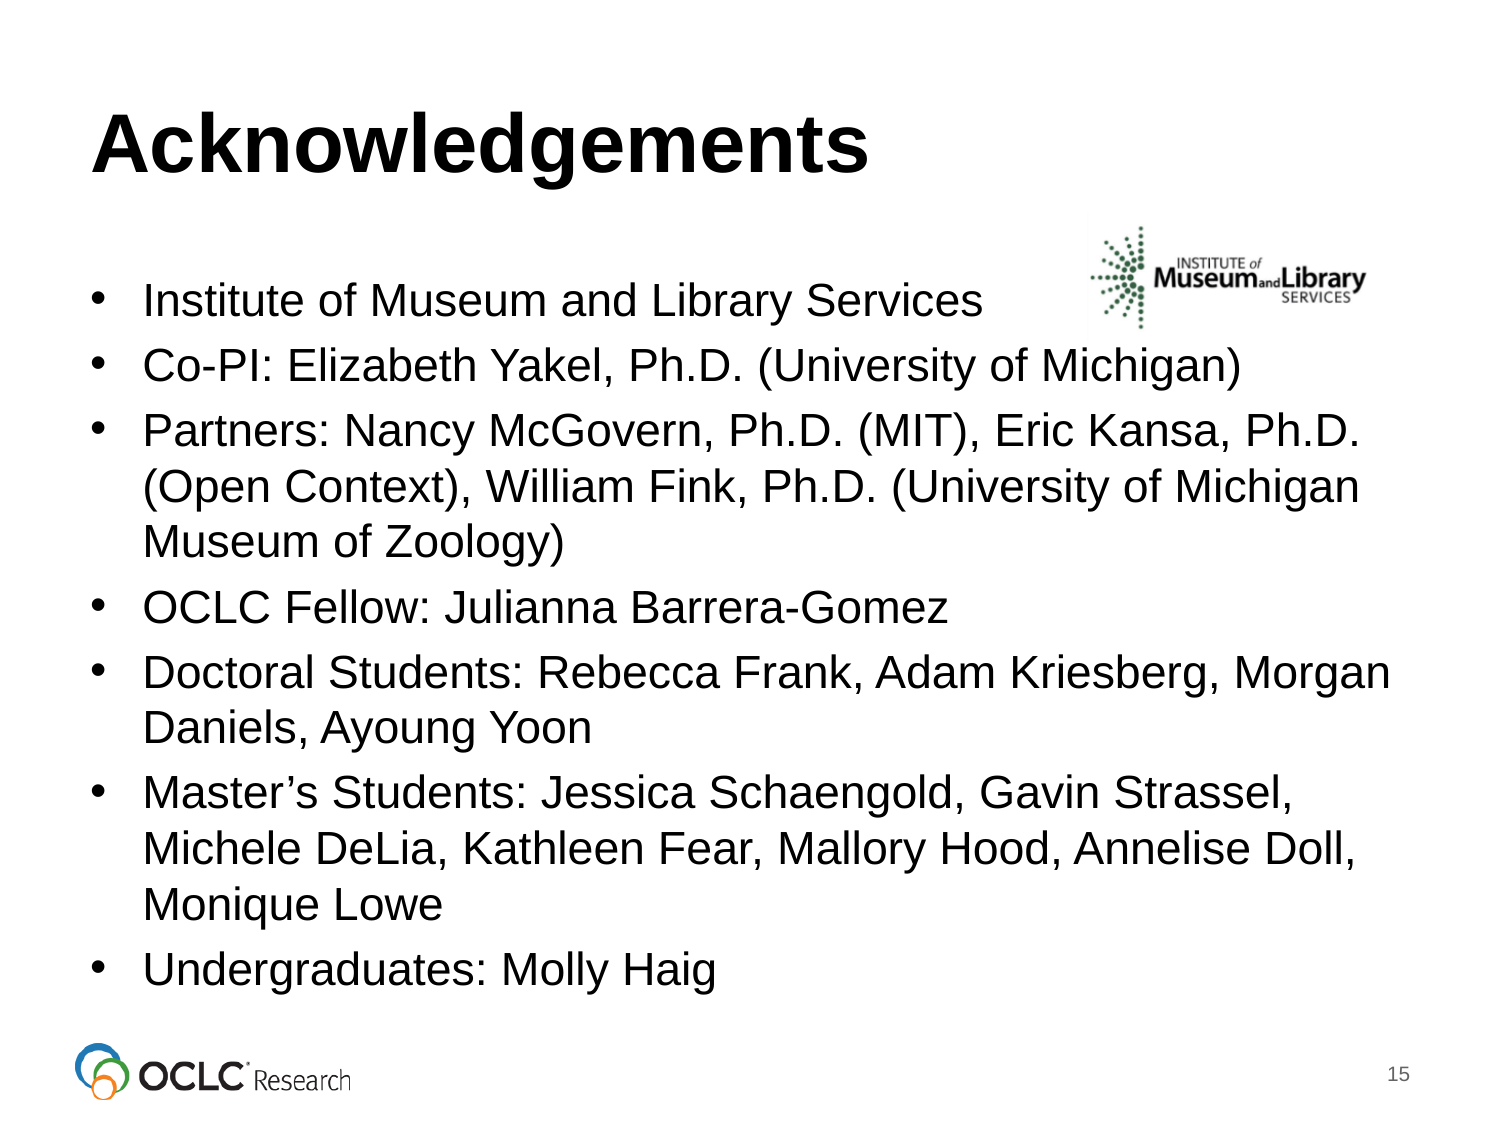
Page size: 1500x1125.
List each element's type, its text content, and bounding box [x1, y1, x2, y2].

picture [75, 1043, 350, 1100]
slide_number 15 [1074, 1042, 1425, 1103]
title Acknowledgements [75, 45, 1425, 233]
list Institute of Museum and Library Services Co-PI: Elizabeth Yakel, Ph.D. (University of Michigan) Partners: Nancy McGovern, Ph.D. (MIT), Eric Kansa, Ph.D. (Open Context), William Fink, Ph.D. (University of Michigan Museum of Zoology) OCLC Fellow: Julianna Barrera-Gomez Doctoral Students: Rebecca Frank, Adam Kriesberg, Morgan Daniels, Ayoung Yoon Master’s Students: Jessica Schaengold, Gavin Strassel, Michele DeLia, Kathleen Fear, Mallory Hood, Annelise Doll, Monique Lowe Undergraduates: Molly Haig [75, 262, 1425, 1005]
picture [1087, 212, 1376, 344]
